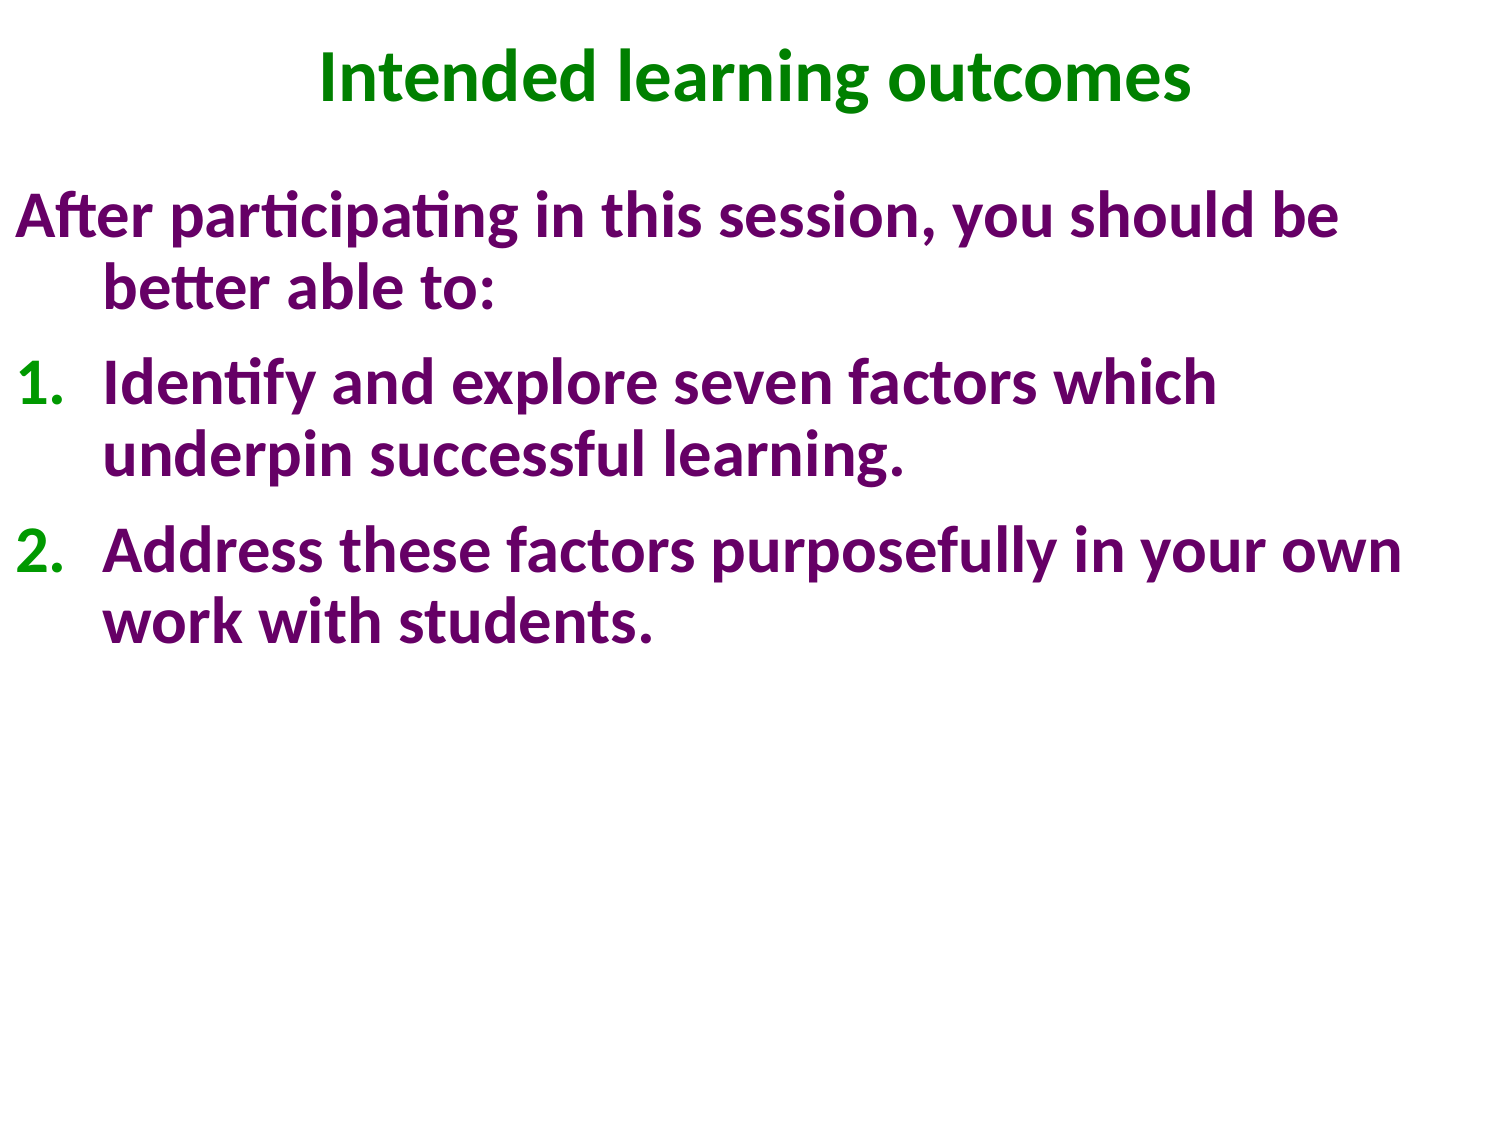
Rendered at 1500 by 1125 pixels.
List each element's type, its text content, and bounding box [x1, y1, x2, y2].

title Intended learning outcomes [40, 30, 1471, 126]
list After participating in this session, you should be better able to: Identify and explore seven factors which underpin successful learning. Address these factors purposefully in your own work with students. [0, 172, 1500, 1125]
